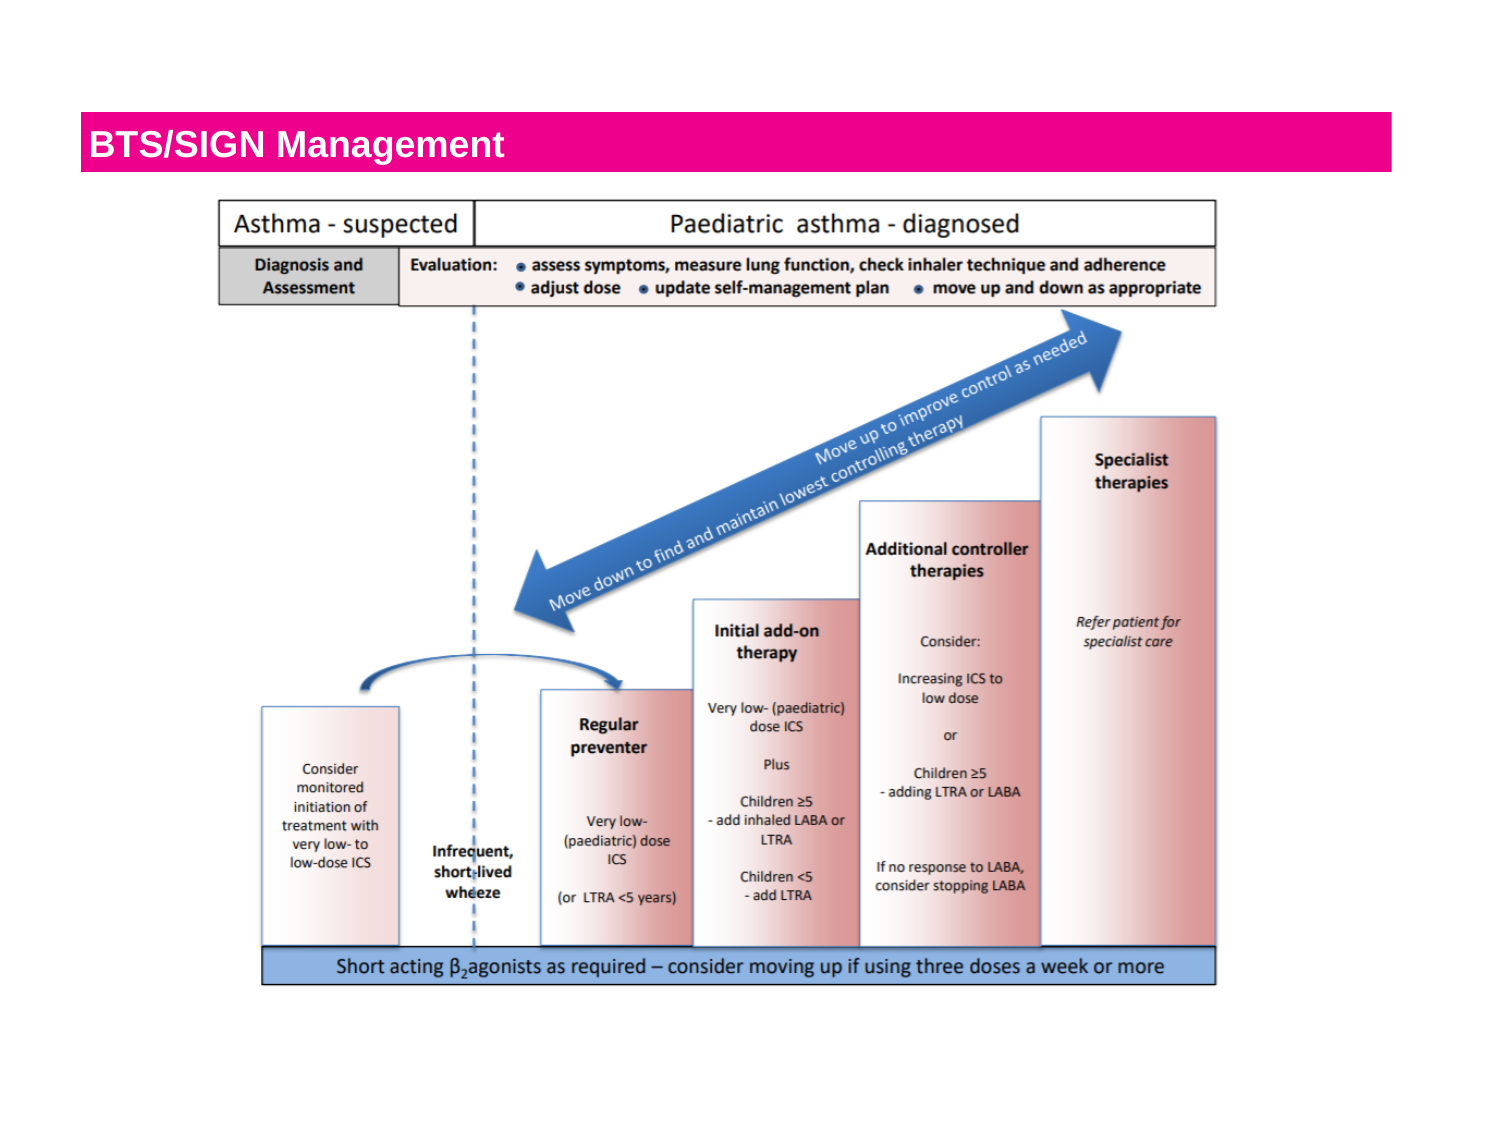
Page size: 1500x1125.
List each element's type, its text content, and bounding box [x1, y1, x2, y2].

text_box BTS/SIGN Management [81, 112, 1392, 172]
picture [194, 172, 1238, 1017]
